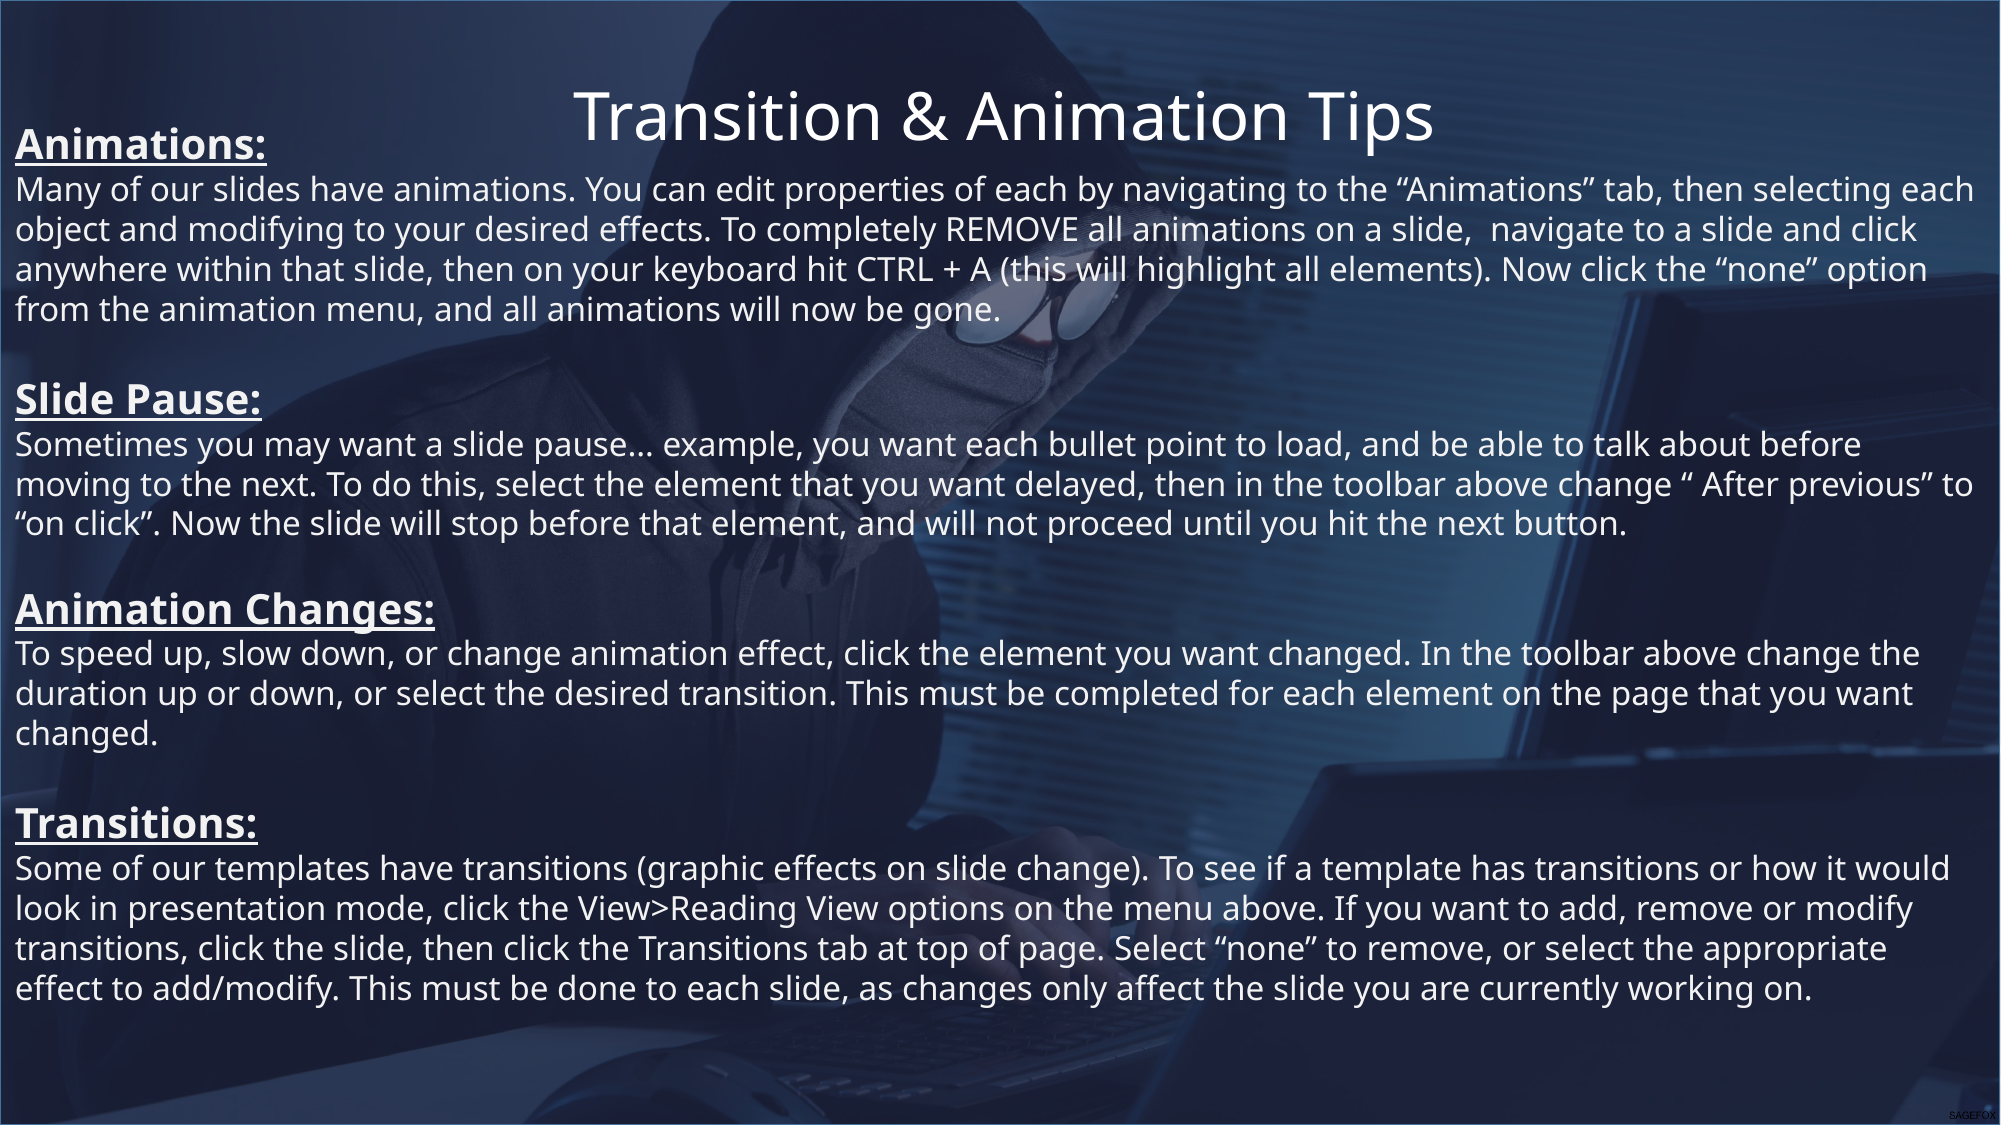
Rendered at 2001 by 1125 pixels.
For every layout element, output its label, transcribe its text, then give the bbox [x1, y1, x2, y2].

text_box Animations: Many of our slides have animations. You can edit properties of each by navigating to the “Animations” tab, then selecting each object and modifying to your desired effects. To completely REMOVE all animations on a slide, navigate to a slide and click anywhere within that slide, then on your keyboard hit CTRL + A (this will highlight all elements). Now click the “none” option from the animation menu, and all animations will now be gone. Slide Pause: Sometimes you may want a slide pause… example, you want each bullet point to load, and be able to talk about before moving to the next. To do this, select the element that you want delayed, then in the toolbar above change “ After previous” to “on click”. Now the slide will stop before that element, and will not proceed until you hit the next button. Animation Changes: To speed up, slow down, or change animation effect, click the element you want changed. In the toolbar above change the duration up or down, or select the desired transition. This must be completed for each element on the page that you want changed. Transitions: Some of our templates have transitions (graphic effects on slide change). To see if a template has transitions or how it would look in presentation mode, click the View>Reading View options on the menu above. If you want to add, remove or modify transitions, click the slide, then click the Transitions tab at top of page. Select “none” to remove, or select the appropriate effect to add/modify. This must be done to each slide, as changes only affect the slide you are currently working on. [0, 0, 2000, 1125]
title Transition & Animation Tips [477, 59, 1532, 177]
